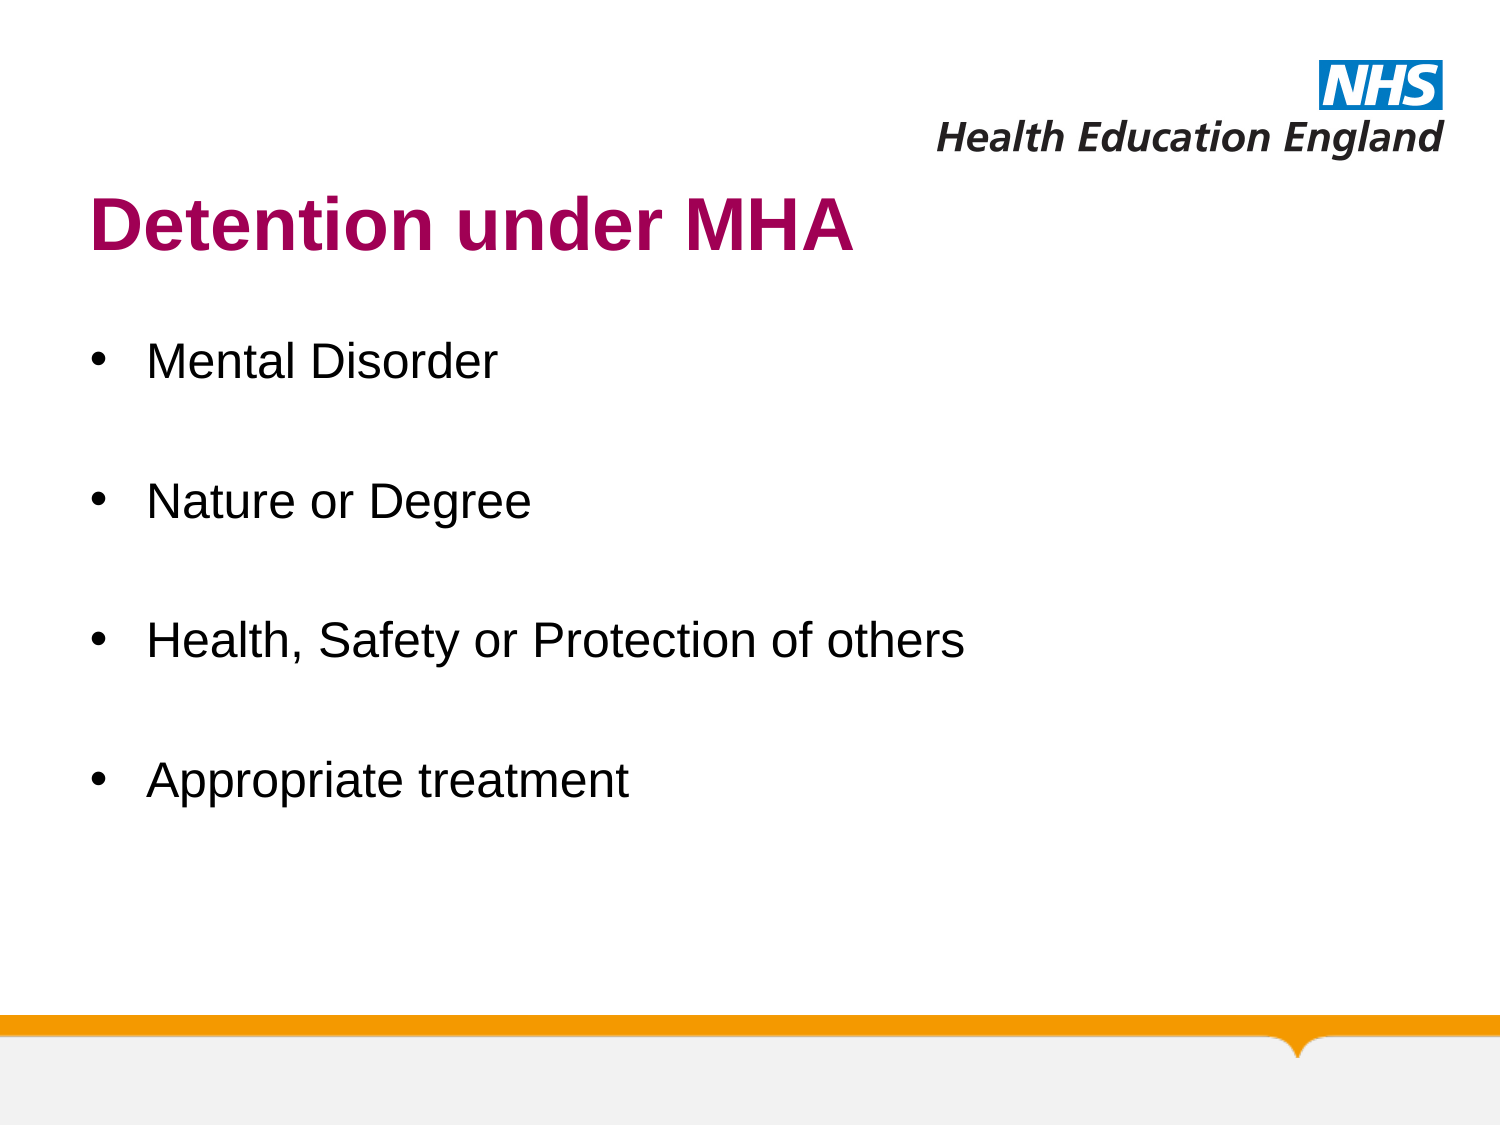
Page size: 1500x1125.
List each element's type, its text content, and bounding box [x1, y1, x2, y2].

picture [936, 59, 1445, 161]
title Detention under MHA [75, 168, 1350, 280]
list Mental Disorder Nature or Degree Health, Safety or Protection of others Appropriate treatment [75, 320, 1361, 931]
